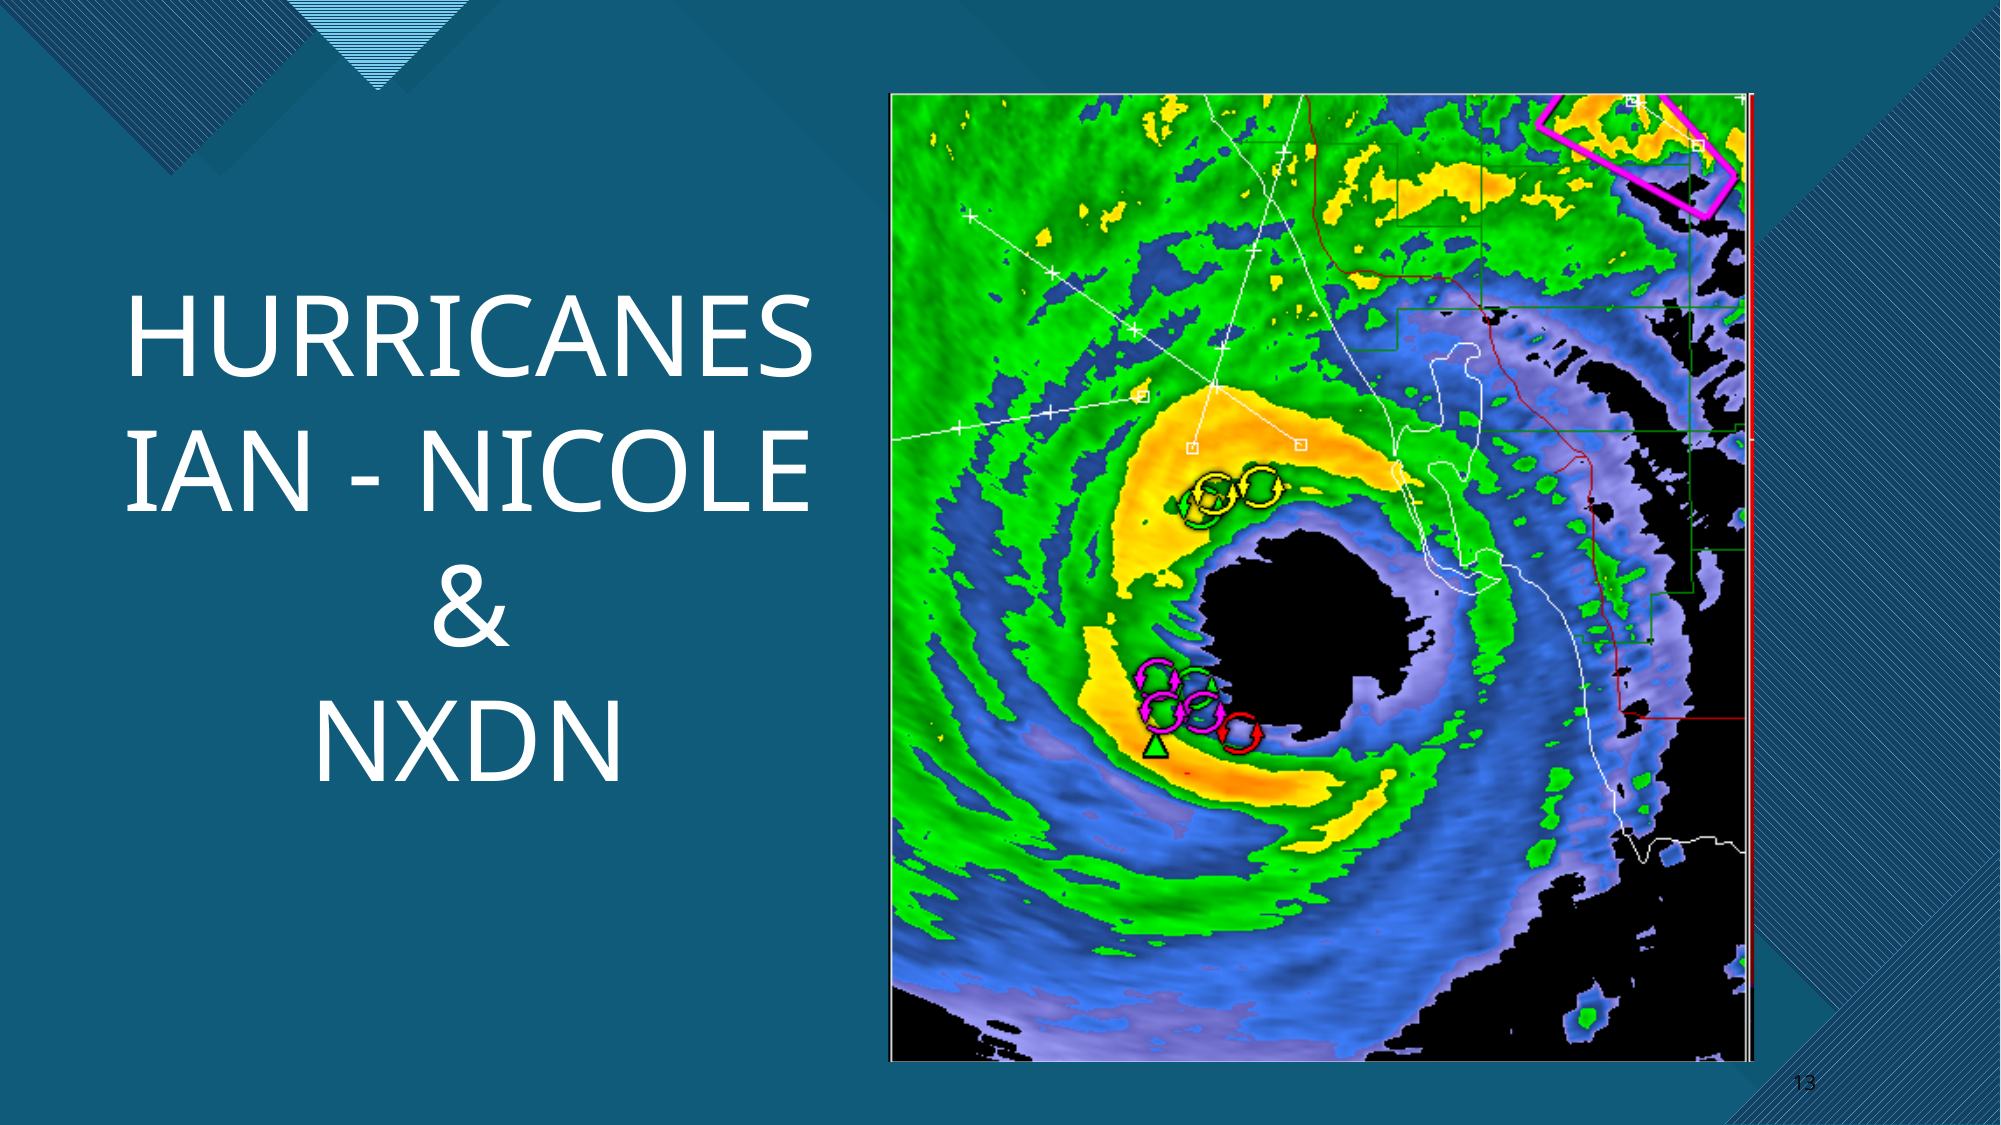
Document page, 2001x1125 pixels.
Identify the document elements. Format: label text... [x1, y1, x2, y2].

picture [888, 93, 1755, 1062]
slide_number 13 [1777, 1061, 1938, 1107]
text_box HURRICANES IAN - NICOLE & NXDN [87, 257, 851, 812]
